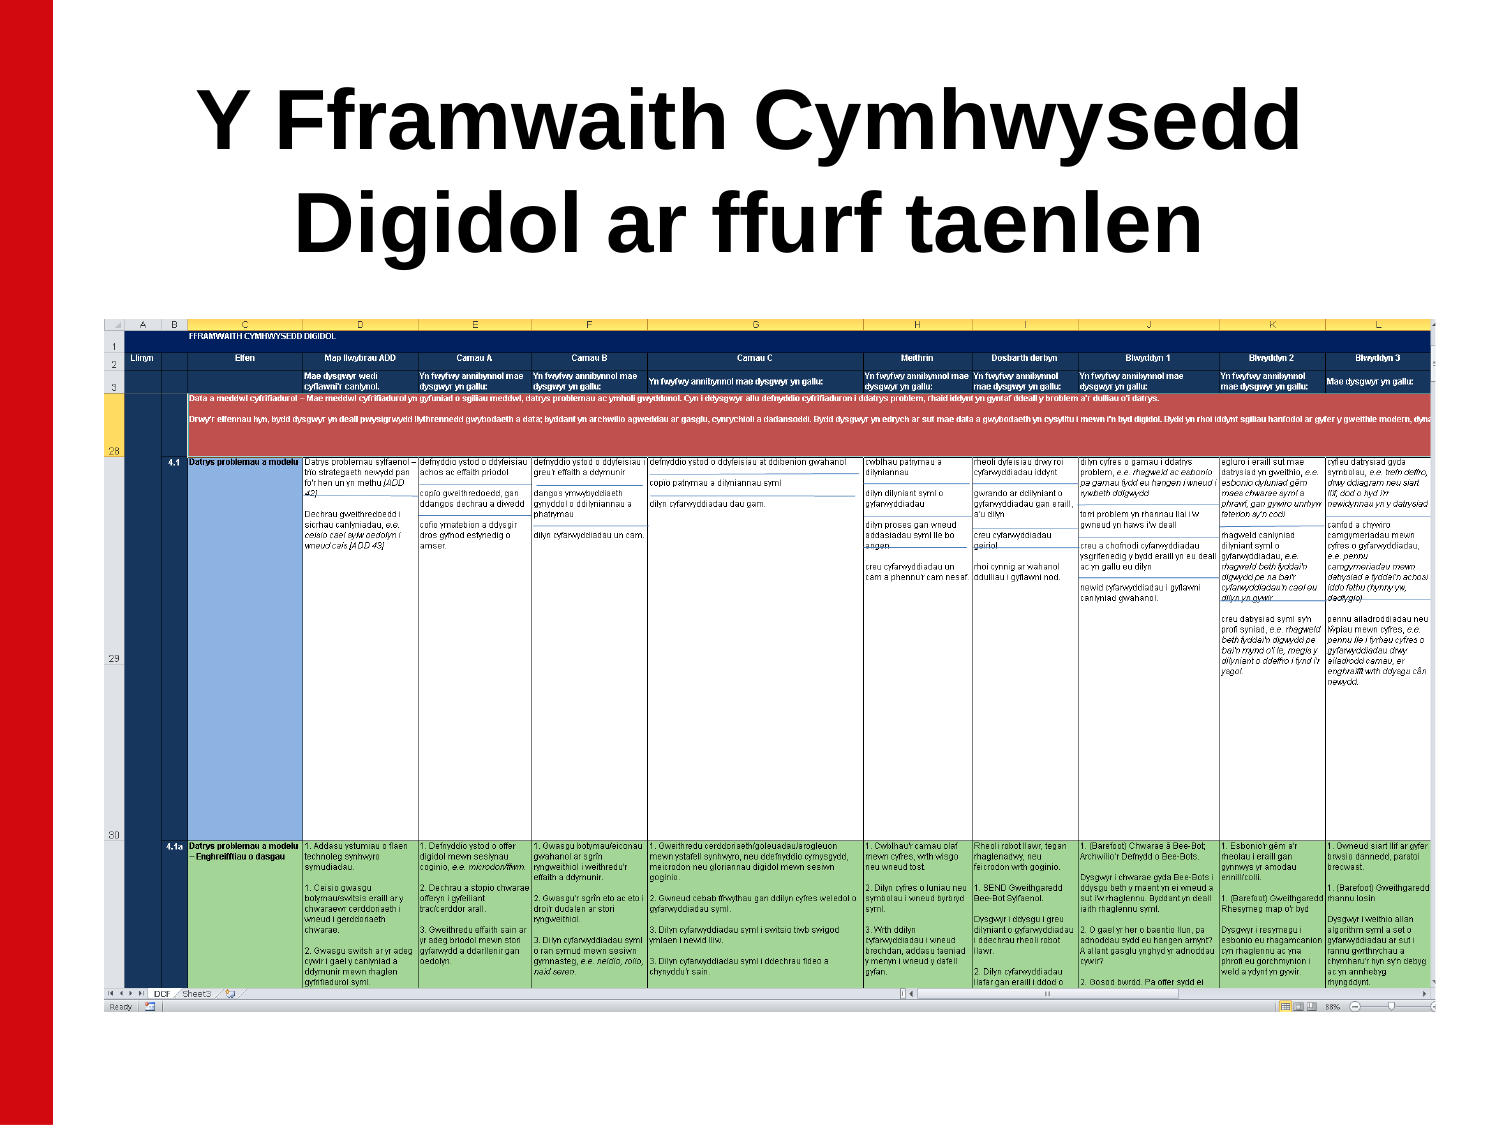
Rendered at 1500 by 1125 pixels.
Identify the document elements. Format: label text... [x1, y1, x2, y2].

text_box Y Fframwaith Cymhwysedd Digidol ar ffurf taenlen [74, 56, 1425, 220]
picture [0, 0, 53, 1125]
picture [100, 318, 1436, 1012]
